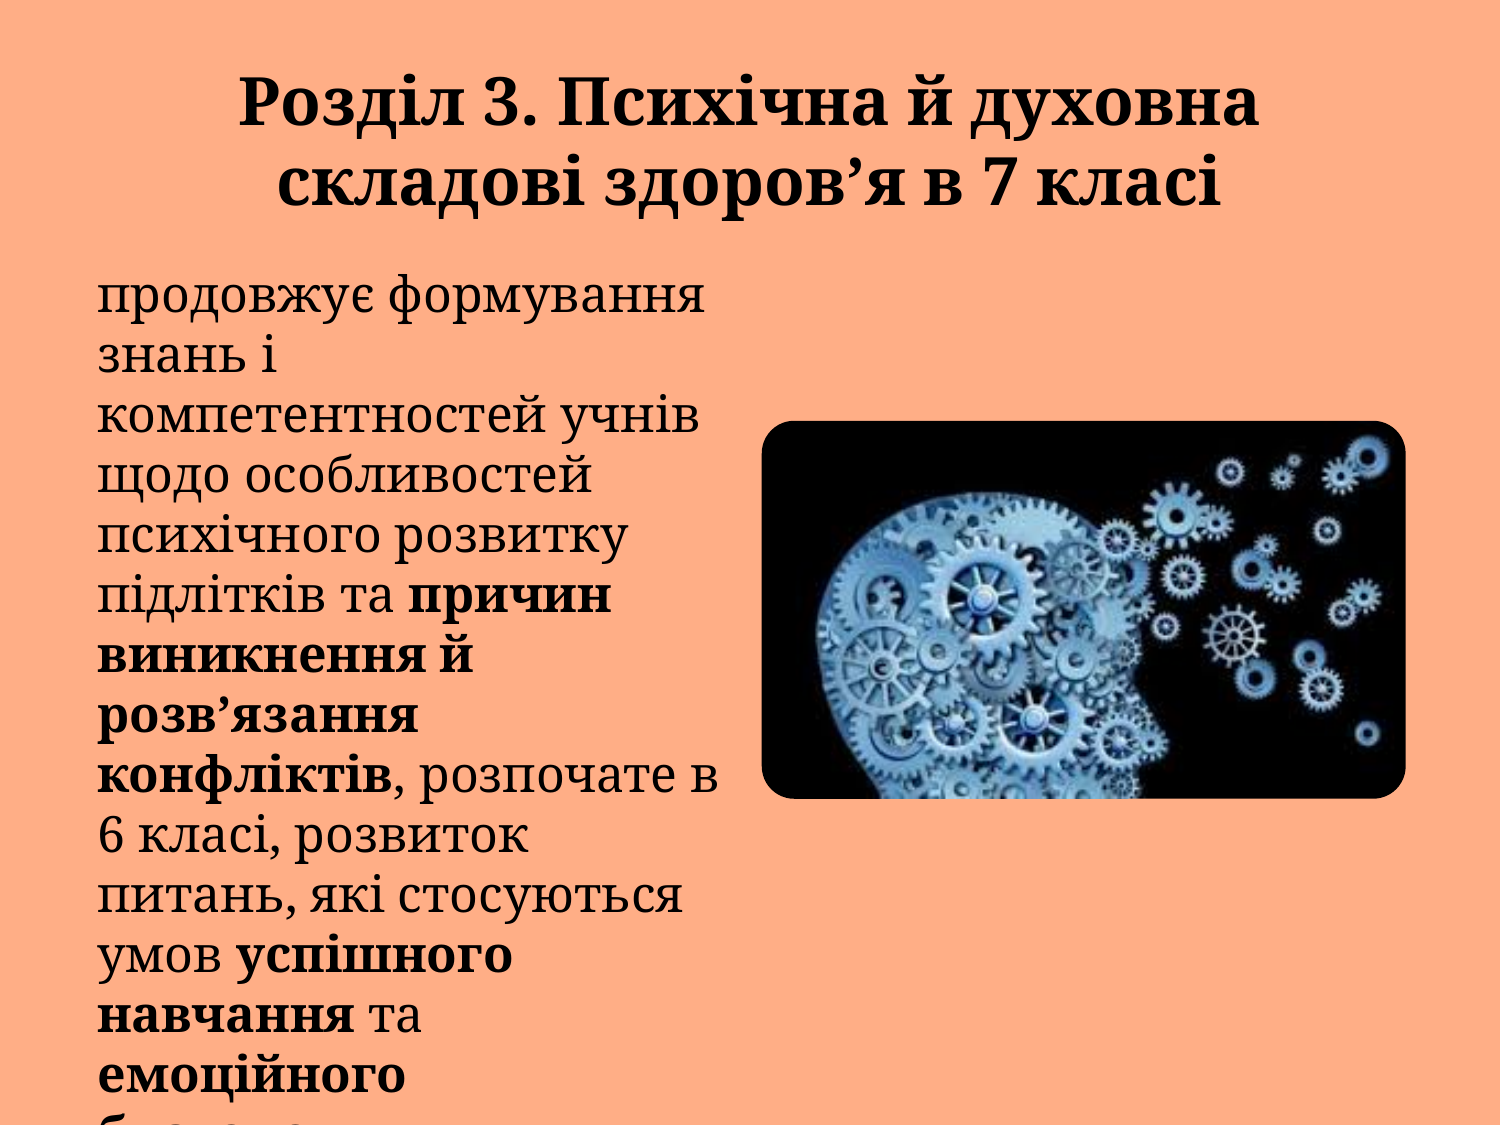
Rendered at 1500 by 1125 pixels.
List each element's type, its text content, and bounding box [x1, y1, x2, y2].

title Розділ 3. Психічна й духовна складові здоров’я в 7 класі [75, 45, 1425, 233]
list продовжує формування знань і компетентностей учнів щодо особливостей психічного розвитку підлітків та причин виникнення й розв’язання конфліктів, розпочате в 6 класі, розвиток питань, які стосуються умов успішного навчання та емоційного благополуччя [53, 255, 738, 998]
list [761, 420, 1406, 799]
